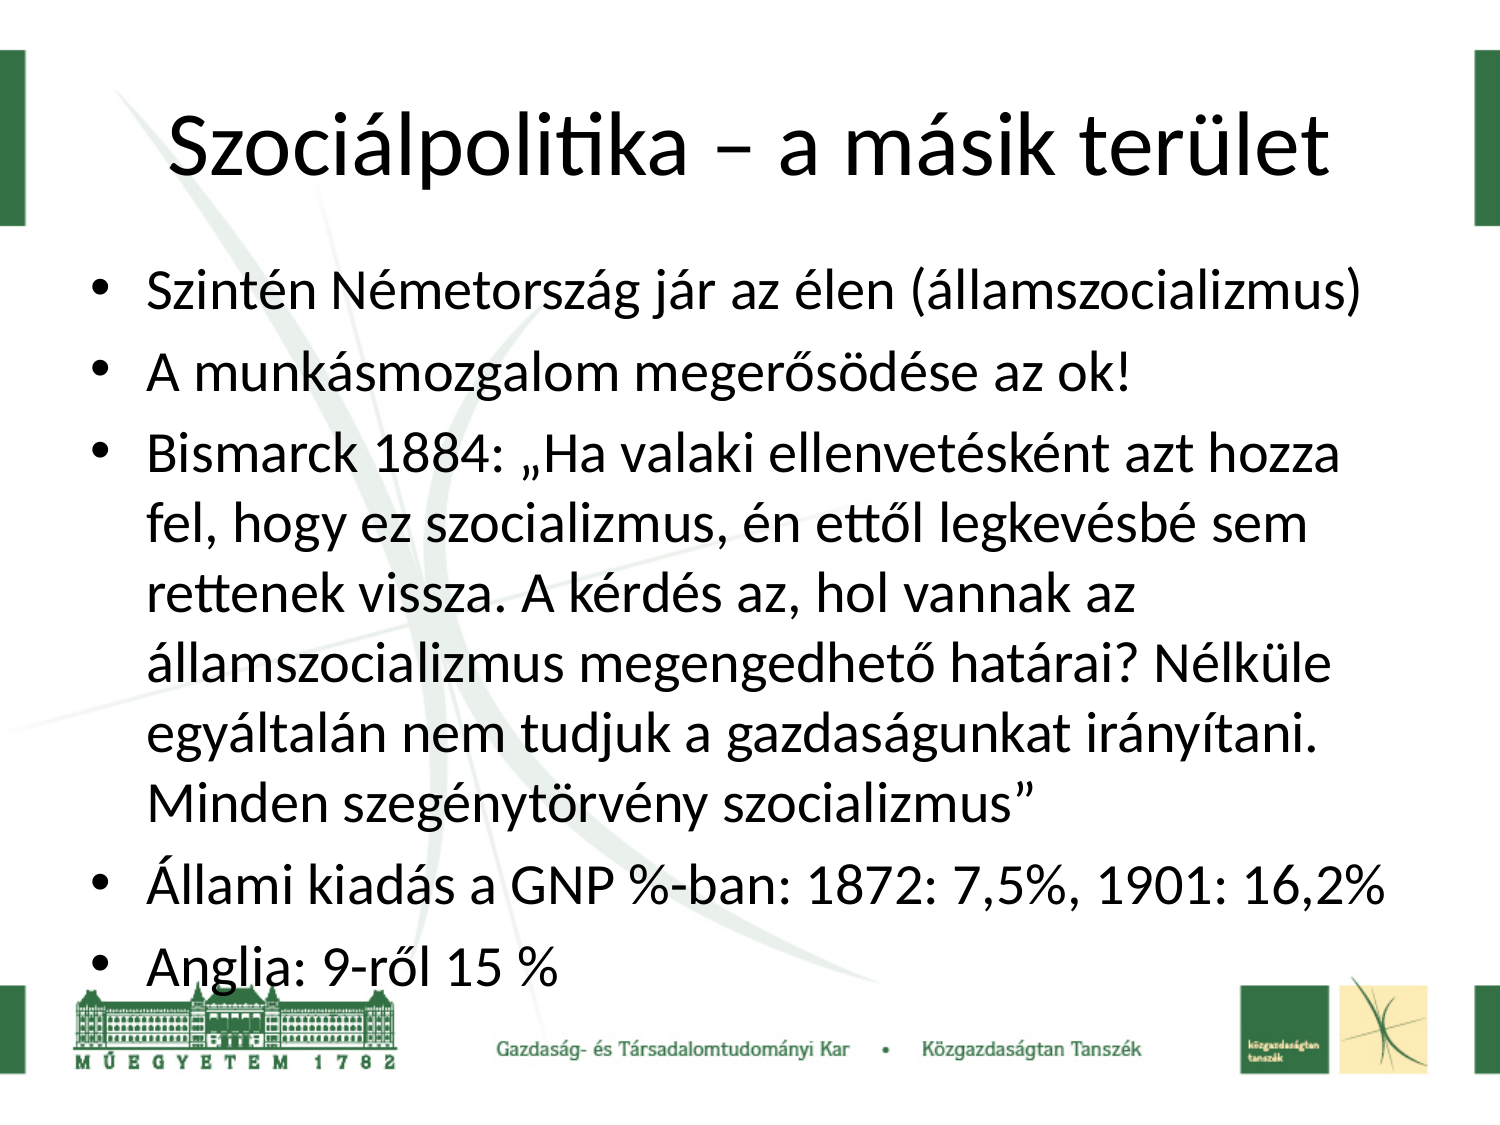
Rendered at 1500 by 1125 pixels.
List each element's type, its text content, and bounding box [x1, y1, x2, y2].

title Szociálpolitika – a másik terület [74, 44, 1426, 233]
list Szintén Németország jár az élen (államszocializmus) A munkásmozgalom megerősödése az ok! Bismarck 1884: „Ha valaki ellenvetésként azt hozza fel, hogy ez szocializmus, én ettől legkevésbé sem rettenek vissza. A kérdés az, hol vannak az államszocializmus megengedhető határai? Nélküle egyáltalán nem tudjuk a gazdaságunkat irányítani. Minden szegénytörvény szocializmus” Állami kiadás a GNP %-ban: 1872: 7,5%, 1901: 16,2% Anglia: 9-ről 15 % [74, 243, 1426, 1006]
picture [0, 0, 1500, 1125]
